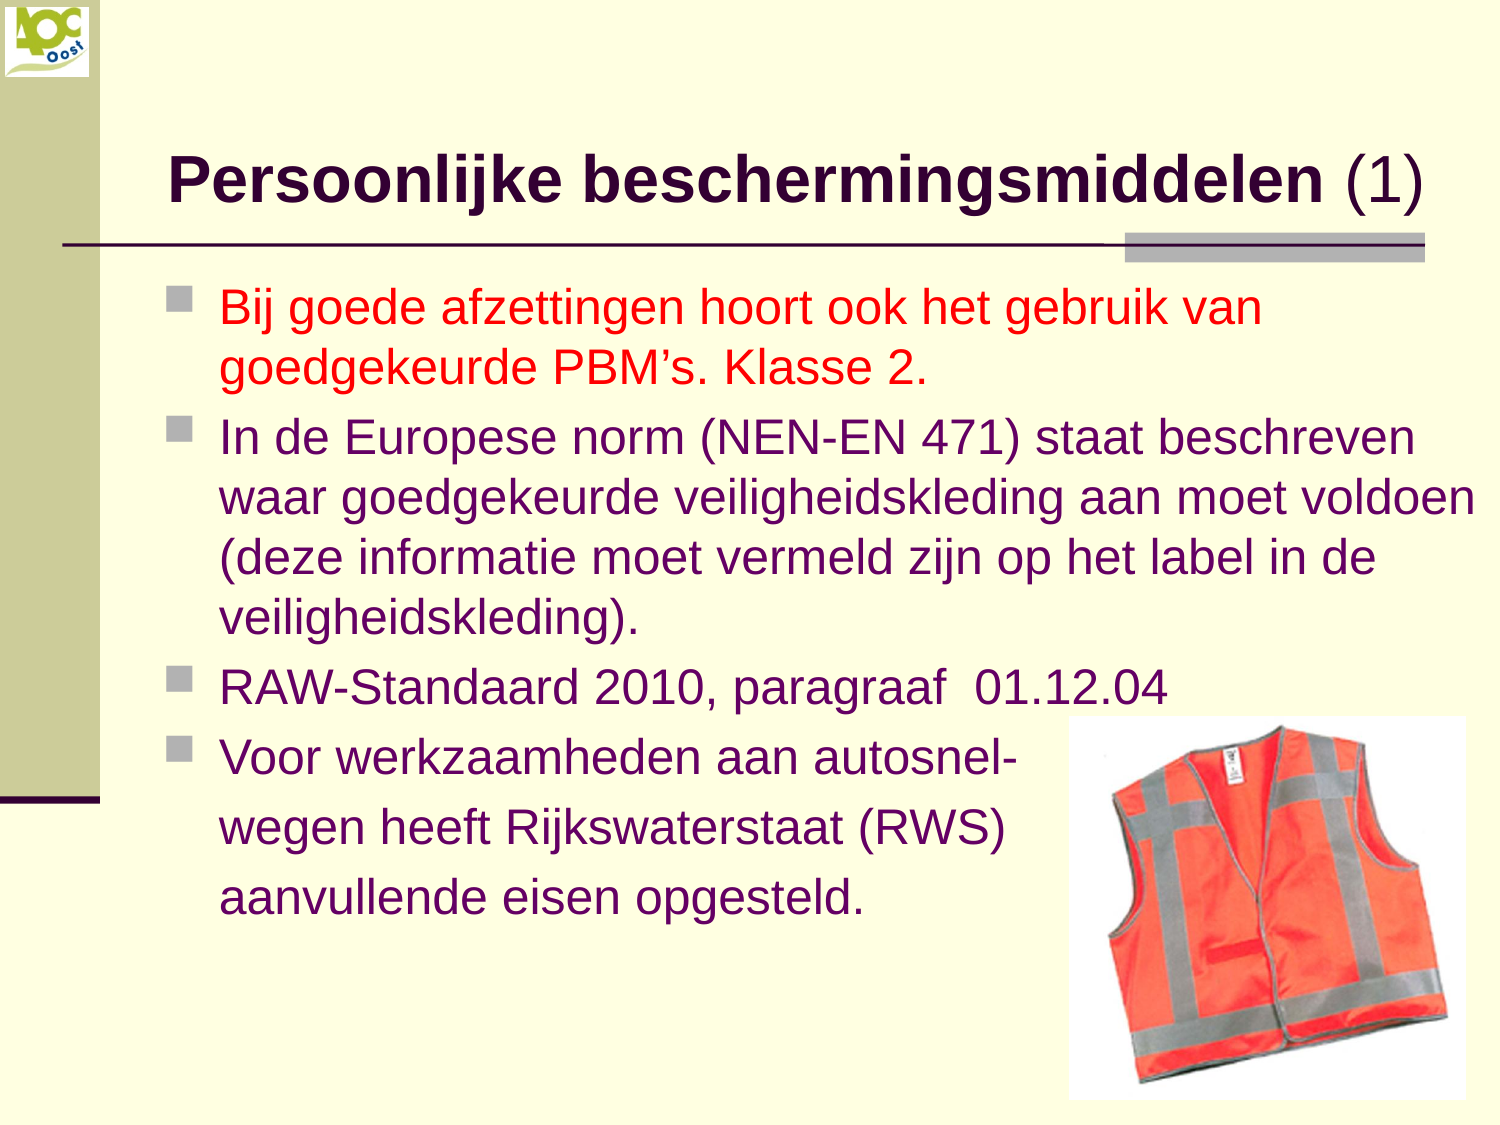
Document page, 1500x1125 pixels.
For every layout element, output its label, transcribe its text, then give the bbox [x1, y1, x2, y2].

title Persoonlijke beschermingsmiddelen (1) [152, 46, 1500, 235]
picture [5, 6, 89, 77]
list Bij goede afzettingen hoort ook het gebruik van goedgekeurde PBM’s. Klasse 2. In de Europese norm (NEN-EN 471) staat beschreven waar goedgekeurde veiligheidskleding aan moet voldoen (deze informatie moet vermeld zijn op het label in de veiligheidskleding). RAW-Standaard 2010, paragraaf 01.12.04 Voor werkzaamheden aan autosnel- wegen heeft Rijkswaterstaat (RWS) aanvullende eisen opgesteld. [147, 267, 1500, 1125]
picture [1068, 715, 1466, 1100]
